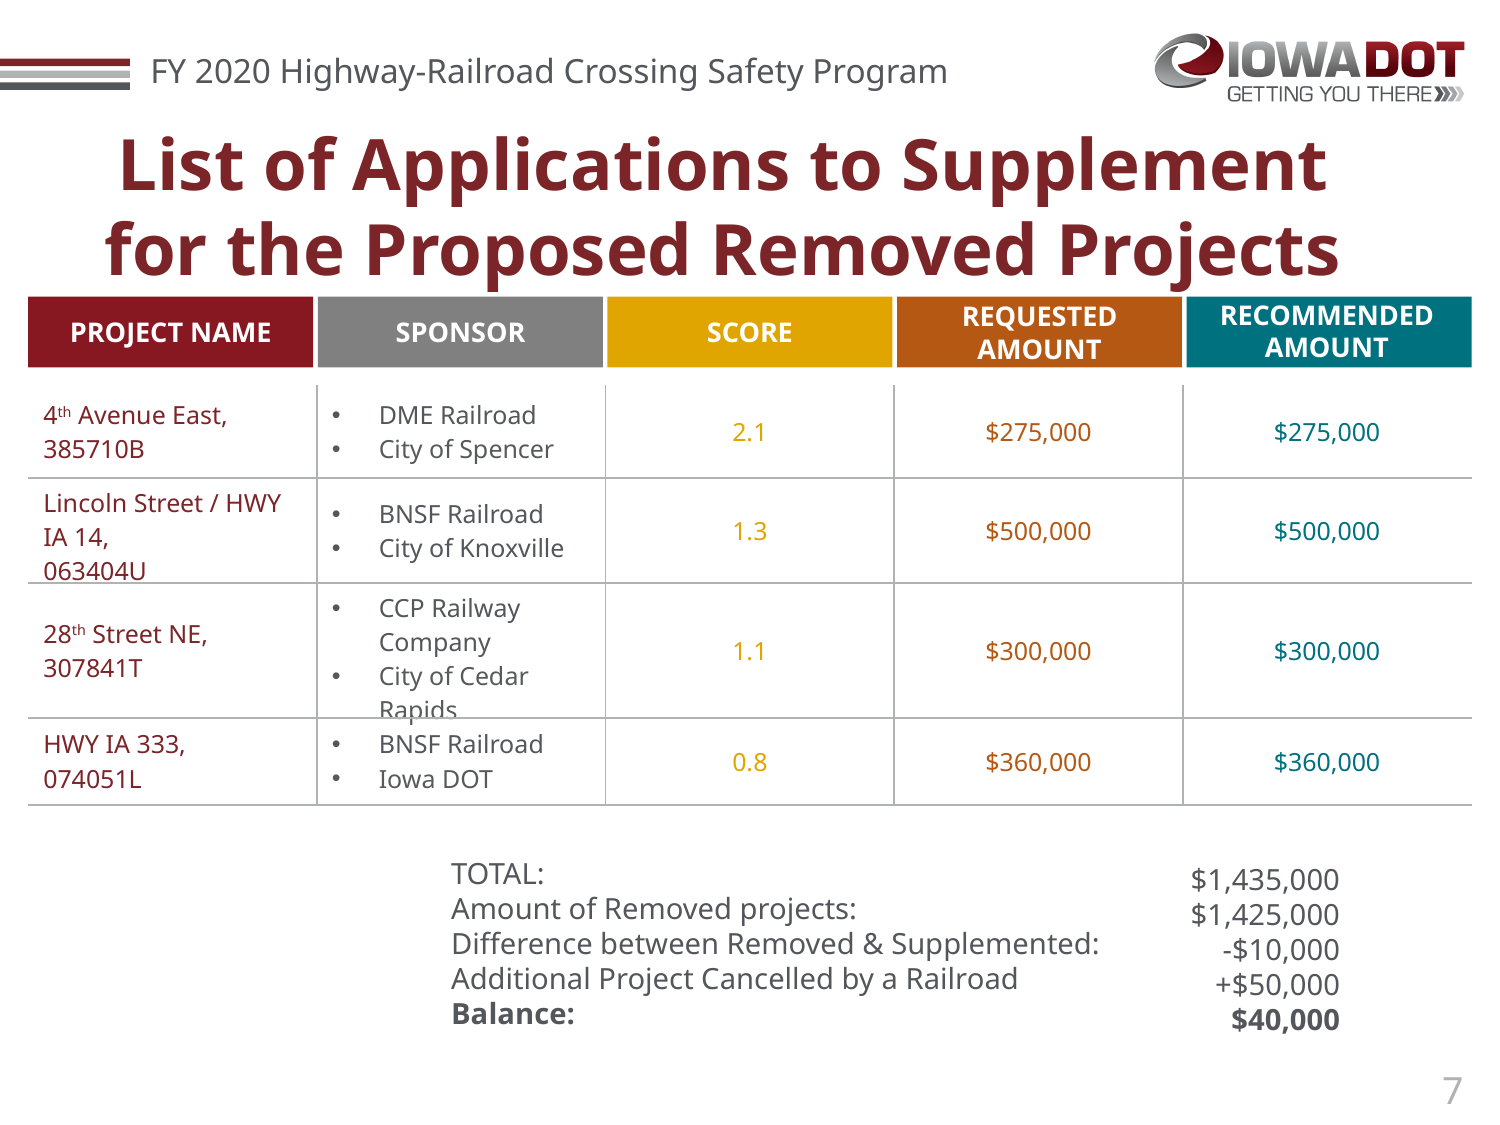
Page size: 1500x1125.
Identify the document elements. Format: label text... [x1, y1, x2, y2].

table_header DME Railroad City of Spencer [318, 385, 605, 477]
table_cell CCP Railway Company City of Cedar Rapids [318, 584, 605, 717]
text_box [27, 290, 1472, 373]
table_cell Lincoln Street / HWY IA 14, 063404U [28, 479, 316, 582]
text_box TOTAL: Amount of Removed projects: Difference between Removed & Supplemented: Additional Project Cancelled by a Railroad Balance: [436, 847, 1500, 1073]
picture [1147, 23, 1471, 114]
table_cell $360,000 [1184, 719, 1472, 804]
table_cell BNSF Railroad City of Knoxville [318, 479, 605, 582]
table_cell 0.8 [606, 719, 893, 804]
table_cell $500,000 [1184, 479, 1472, 582]
table_cell BNSF Railroad Iowa DOT [318, 719, 605, 804]
table_cell 1.3 [606, 479, 893, 582]
table_cell $360,000 [895, 719, 1182, 804]
table_header 4th Avenue East, 385710B [28, 385, 316, 477]
table_header $275,000 [895, 385, 1182, 477]
table_header $275,000 [1184, 385, 1472, 477]
table_cell $300,000 [1184, 584, 1472, 717]
table_cell $500,000 [895, 479, 1182, 582]
text_box $1,435,000 $1,425,000 -$10,000 +$50,000 $40,000 [1175, 854, 1355, 1044]
title List of Applications to Supplement for the Proposed Removed Projects [76, 139, 1371, 270]
table_cell 28th Street NE, 307841T [28, 584, 316, 717]
table_header 2.1 [606, 385, 893, 477]
table_cell 1.1 [606, 584, 893, 717]
table_cell $300,000 [895, 584, 1182, 717]
table_cell HWY IA 333, 074051L [28, 719, 316, 804]
